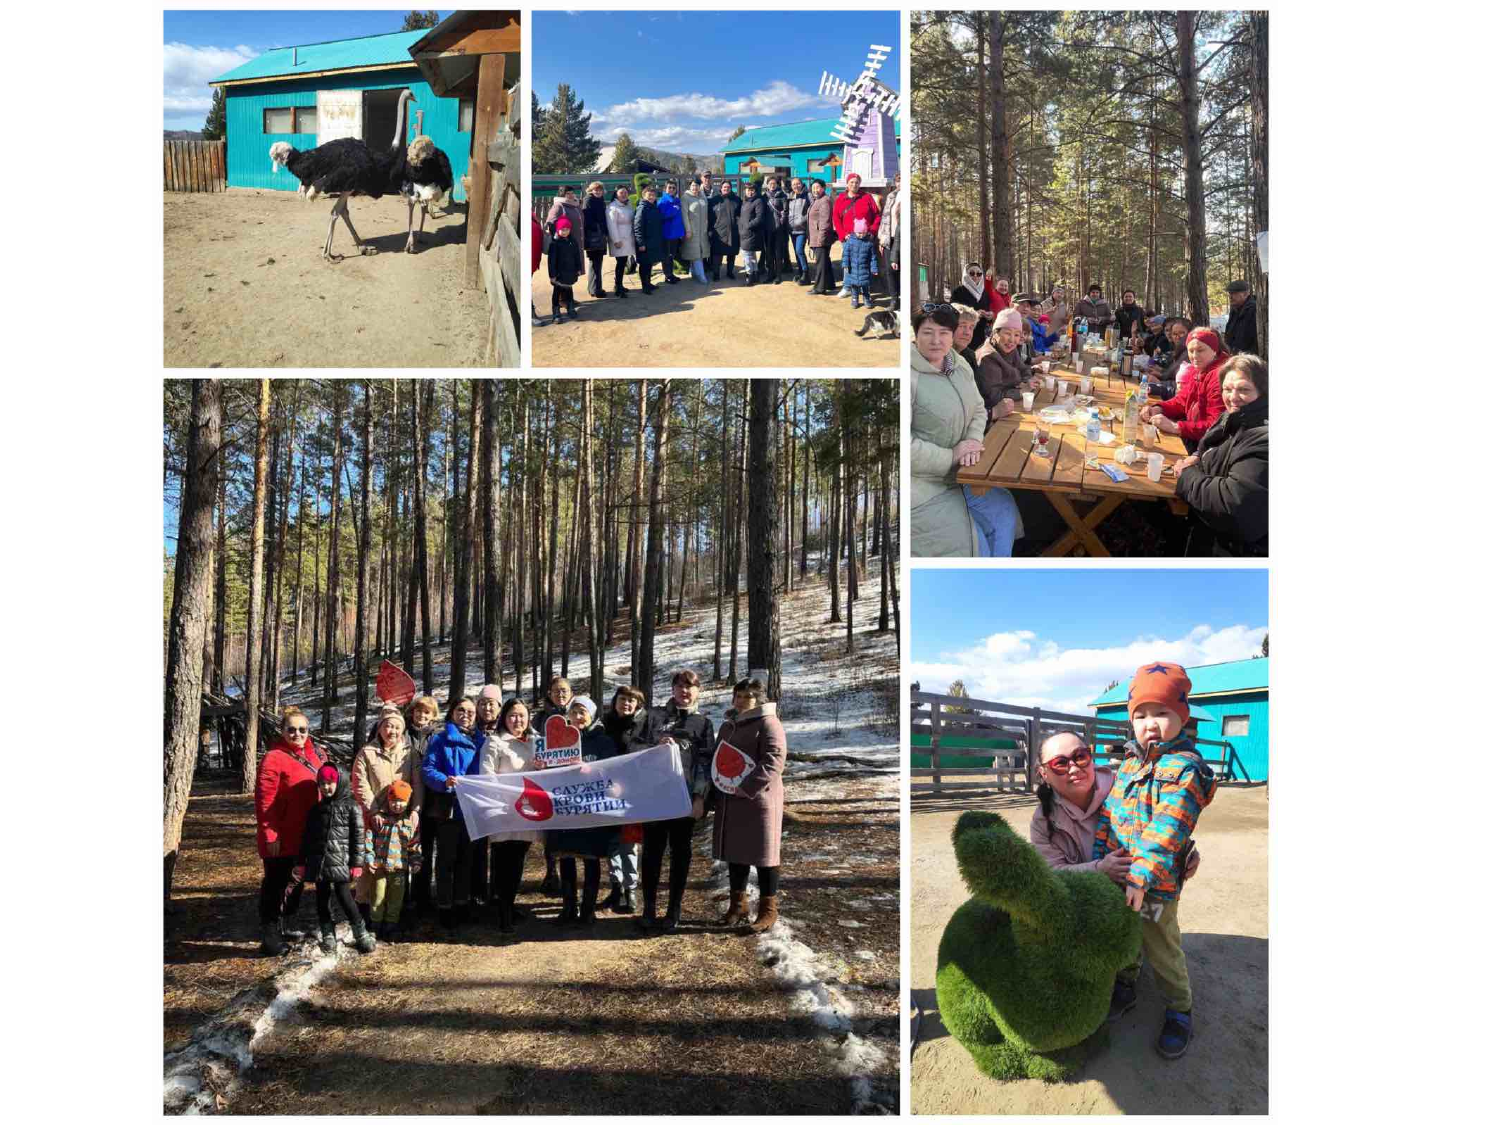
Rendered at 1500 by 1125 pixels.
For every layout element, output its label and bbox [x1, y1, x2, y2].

picture [152, 0, 1278, 1125]
